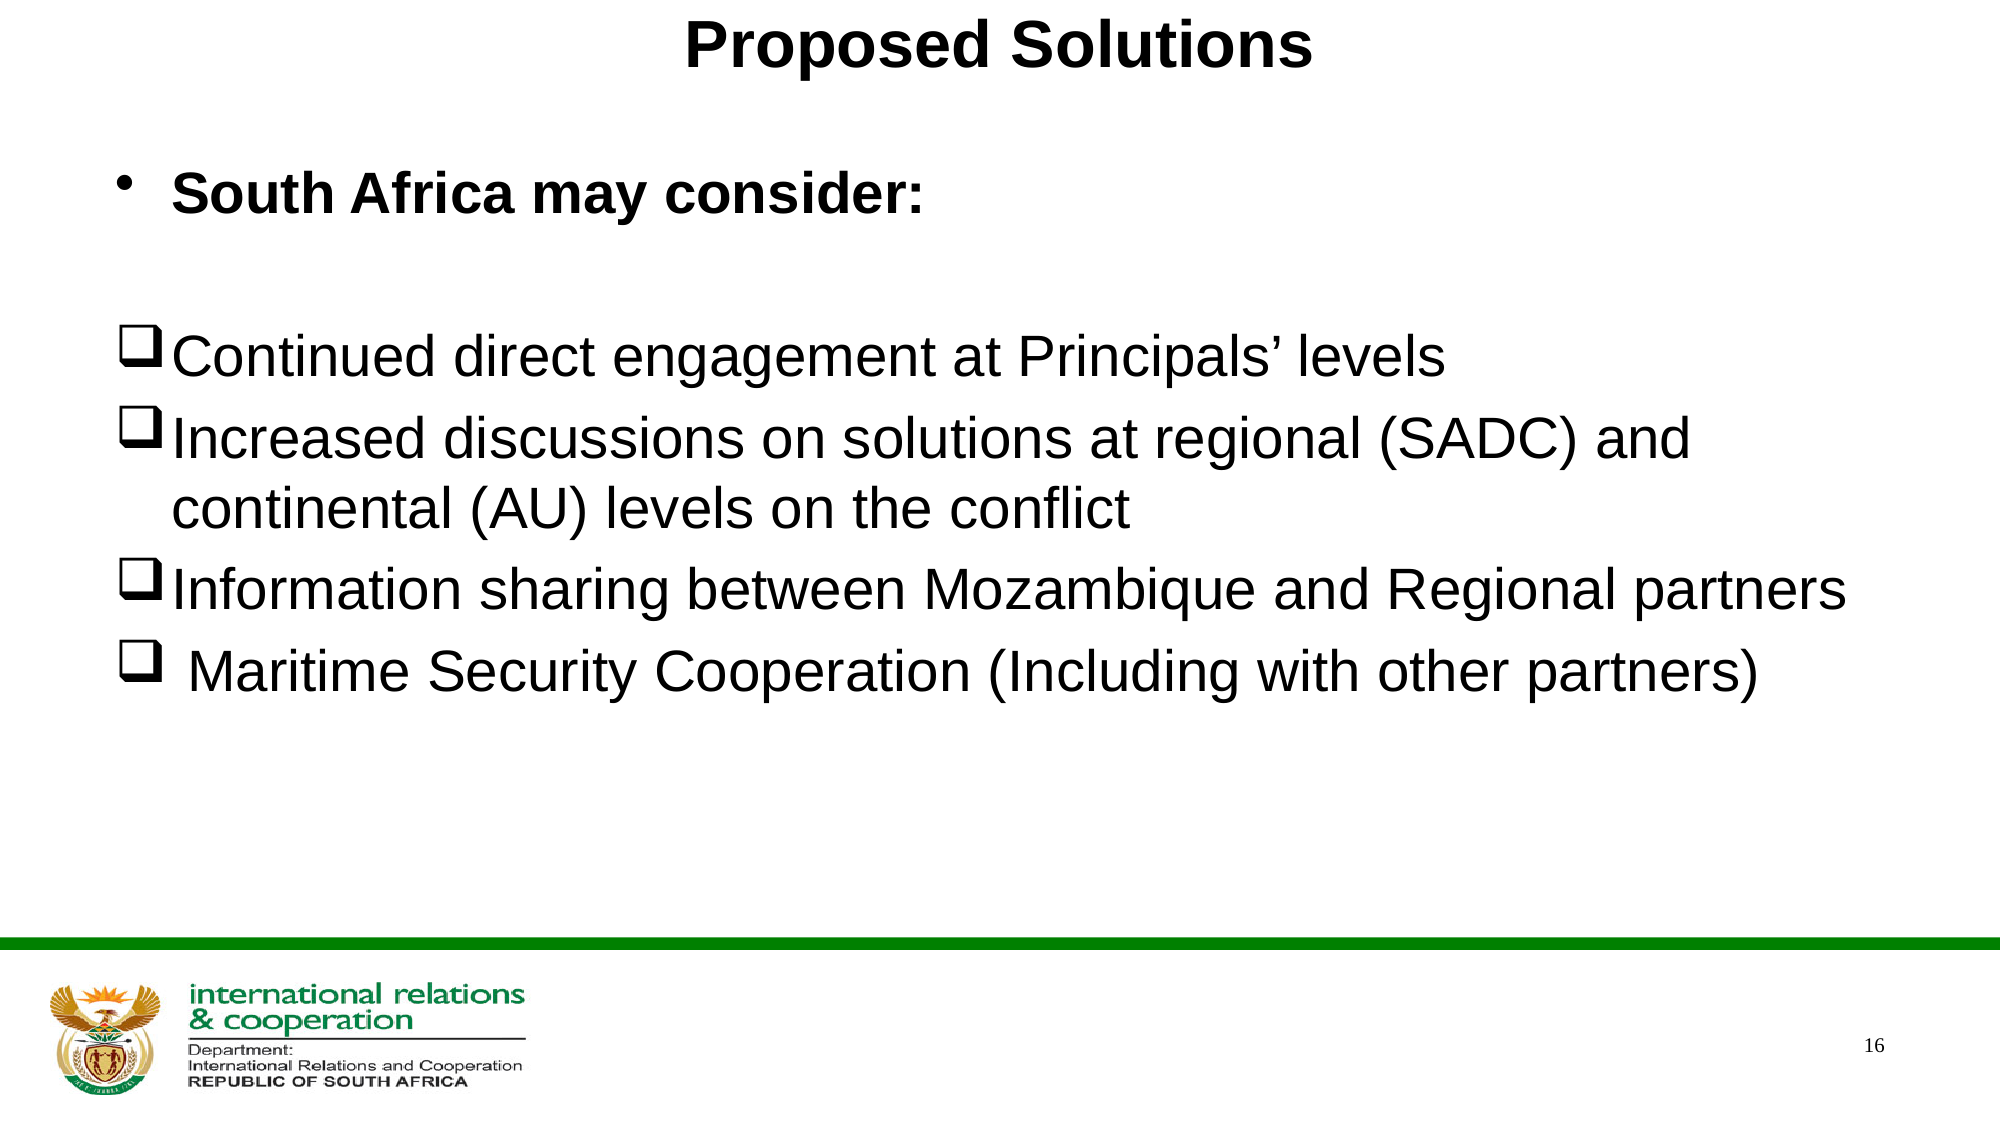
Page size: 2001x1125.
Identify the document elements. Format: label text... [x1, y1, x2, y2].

list South Africa may consider: Continued direct engagement at Principals’ levels Increased discussions on solutions at regional (SADC) and continental (AU) levels on the conflict Information sharing between Mozambique and Regional partners Maritime Security Cooperation (Including with other partners) [99, 80, 1900, 925]
title Proposed Solutions [99, 0, 1900, 80]
slide_number 16 [1433, 1024, 1901, 1103]
picture [50, 974, 534, 1095]
